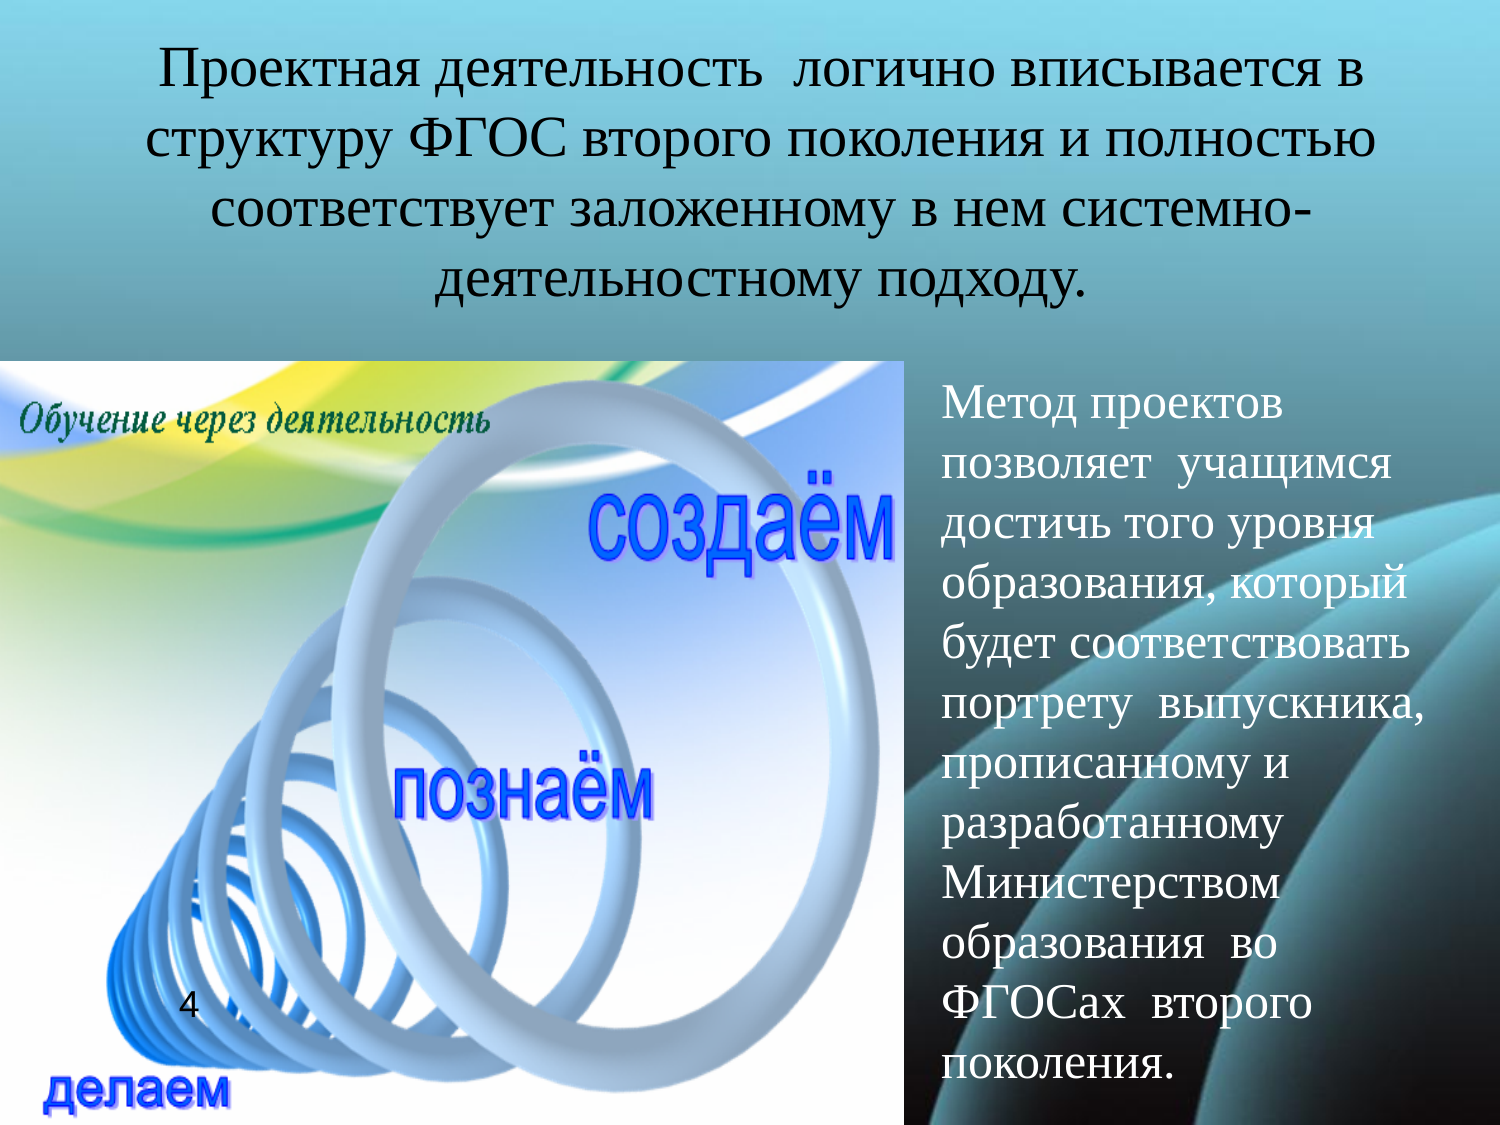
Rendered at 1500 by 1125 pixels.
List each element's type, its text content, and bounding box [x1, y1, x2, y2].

text_box Метод проектов позволяет учащимся достичь того уровня образования, который будет соответствовать портрету выпускника, прописанному и разработанному Министерством образования во ФГОСах второго поколения. [927, 361, 1471, 1097]
picture [0, 0, 1500, 1125]
title Проектная деятельность логично вписывается в структуру ФГОС второго поколения и полностью соответствует заложенному в нем системно-деятельностному подходу. [40, 44, 1483, 362]
